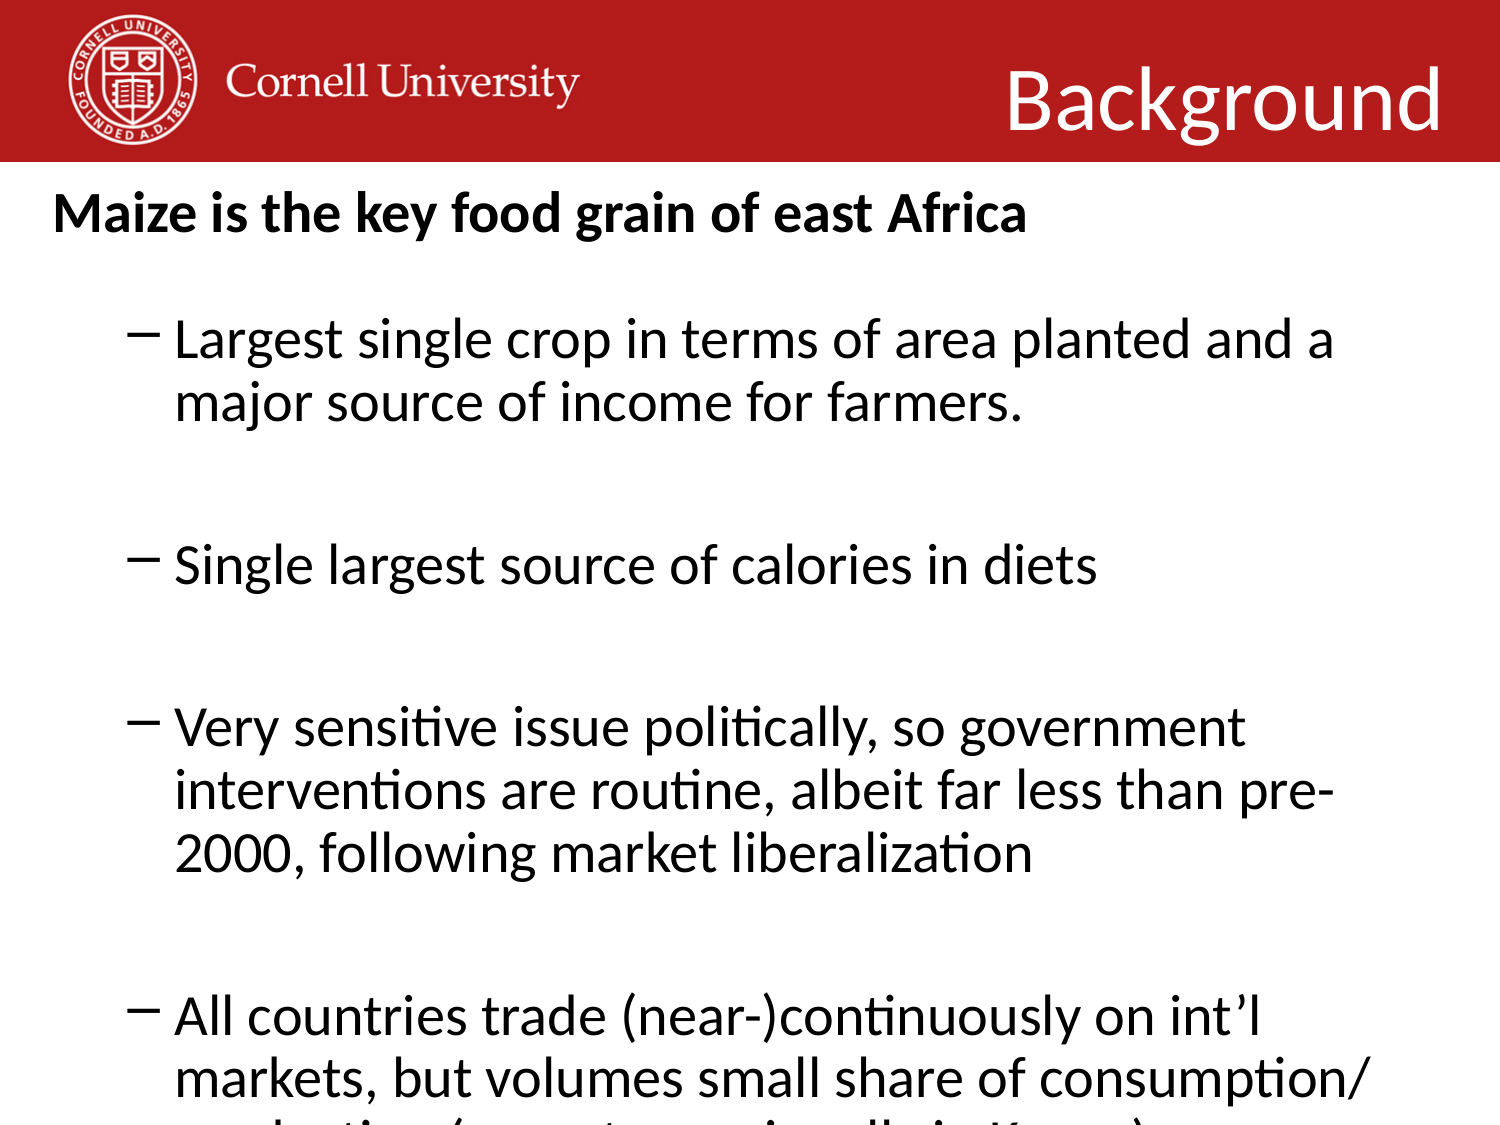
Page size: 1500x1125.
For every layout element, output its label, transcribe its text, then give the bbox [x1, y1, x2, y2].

title Background [937, 0, 1500, 188]
picture [0, 0, 937, 162]
list Maize is the key food grain of east Africa Largest single crop in terms of area planted and a major source of income for farmers. Single largest source of calories in diets Very sensitive issue politically, so government interventions are routine, albeit far less than pre-2000, following market liberalization All countries trade (near-)continuously on int’l markets, but volumes small share of consumption/ production (except occasionally in Kenya) [37, 174, 1426, 918]
